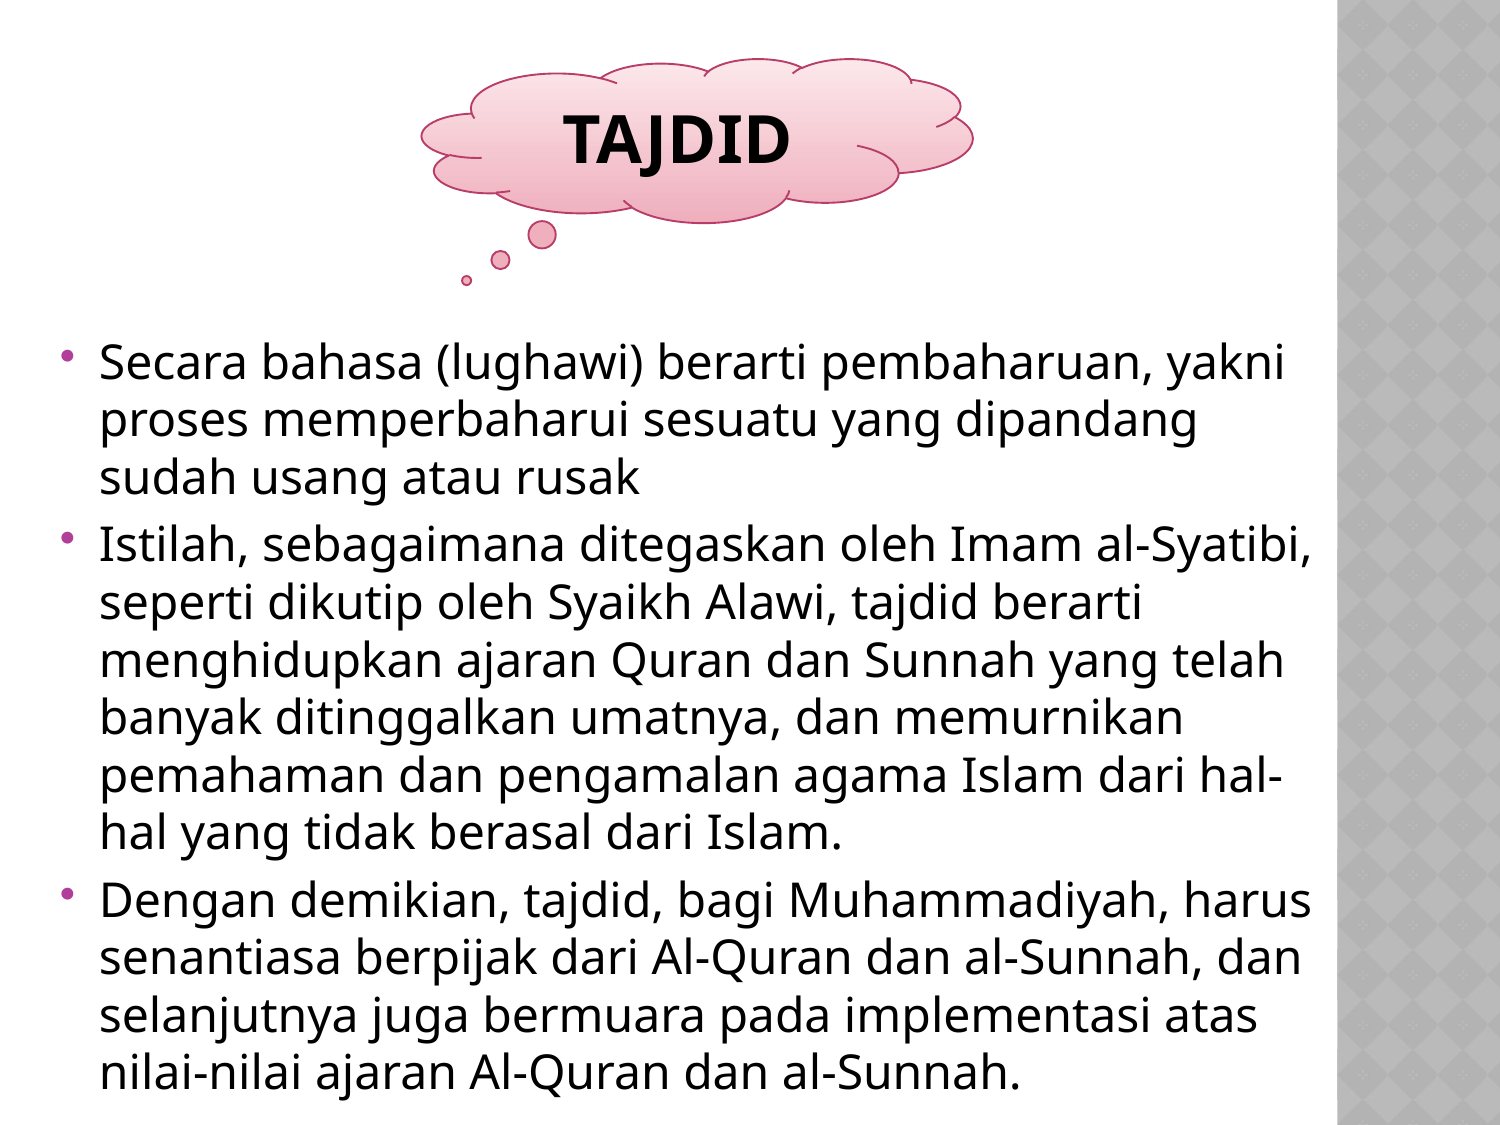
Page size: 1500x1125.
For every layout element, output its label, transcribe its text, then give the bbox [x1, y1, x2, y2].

list Secara bahasa (lughawi) berarti pembaharuan, yakni proses memperbaharui sesuatu yang dipandang sudah usang atau rusak Istilah, sebagaimana ditegaskan oleh Imam al-Syatibi, seperti dikutip oleh Syaikh Alawi, tajdid berarti menghidupkan ajaran Quran dan Sunnah yang telah banyak ditinggalkan umatnya, dan memurnikan pemahaman dan pengamalan agama Islam dari hal-hal yang tidak berasal dari Islam. Dengan demikian, tajdid, bagi Muhammadiyah, harus senantiasa berpijak dari Al-Quran dan al-Sunnah, dan selanjutnya juga bermuara pada implementasi atas nilai-nilai ajaran Al-Quran dan al-Sunnah. [46, 264, 1336, 1125]
text_box TAJDID [461, 275, 473, 287]
text_box TAJDID [527, 220, 557, 250]
text_box TAJDID [490, 250, 511, 271]
text_box TAJDID [420, 58, 974, 225]
